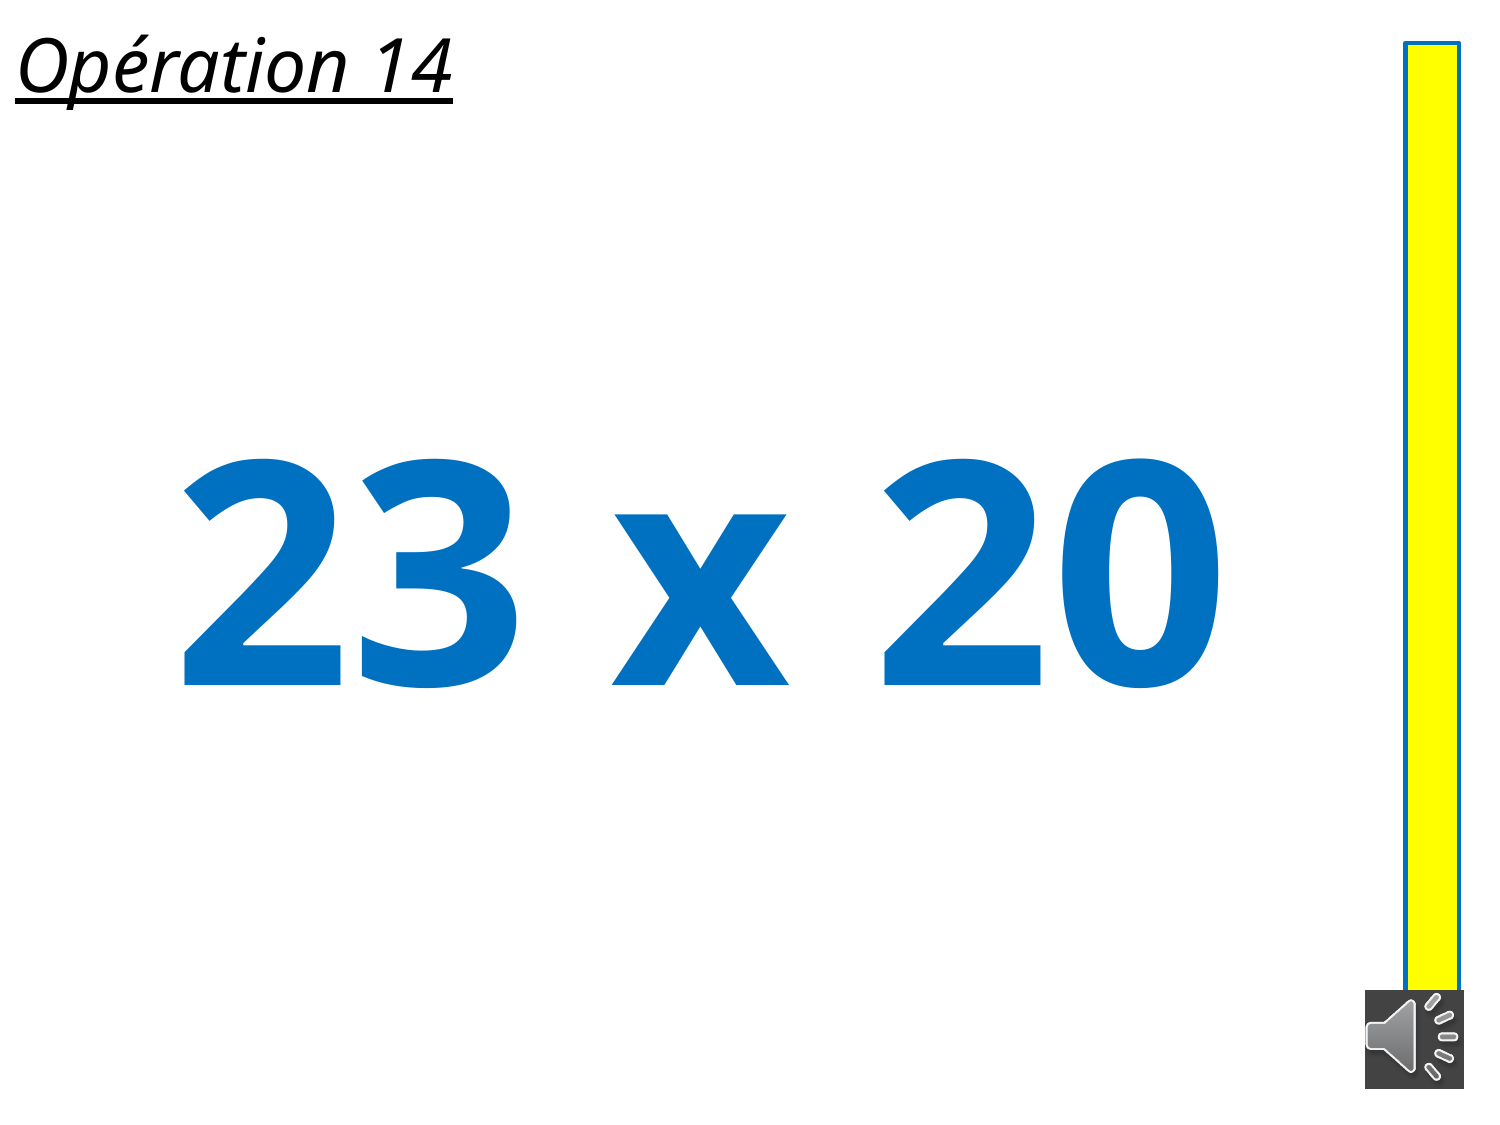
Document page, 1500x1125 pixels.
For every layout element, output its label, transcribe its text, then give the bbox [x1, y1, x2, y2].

text_box [1403, 41, 1461, 987]
title Opération 14 [0, 0, 502, 126]
picture [1364, 989, 1465, 1090]
text_box 23 x 20 [0, 365, 1403, 756]
